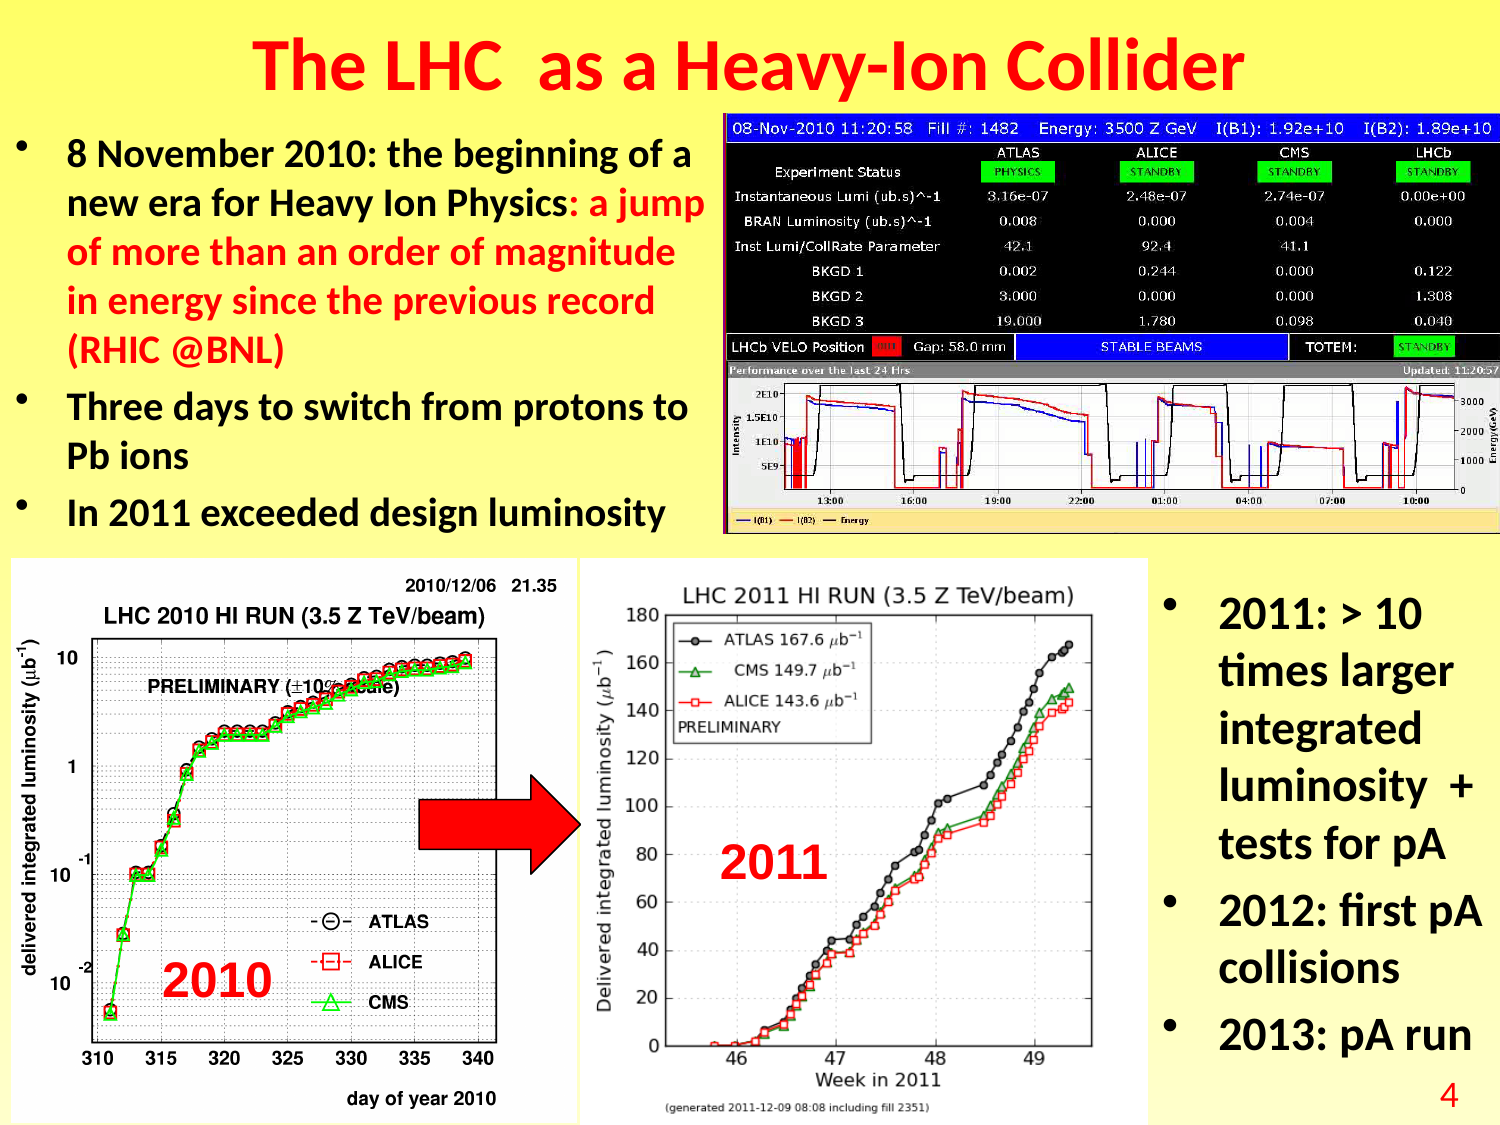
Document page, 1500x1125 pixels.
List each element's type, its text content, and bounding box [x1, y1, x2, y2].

title The LHC as a Heavy-Ion Collider [0, 0, 1500, 126]
picture [580, 557, 1148, 1125]
text_box 2011: > 10 times larger integrated luminosity + tests for pA 2012: first pA collisions 2013: pA run [1152, 574, 1500, 1094]
picture [722, 113, 1500, 534]
picture [10, 557, 577, 1123]
list 8 November 2010: the beginning of a new era for Heavy Ion Physics: a jump of more than an order of magnitude in energy since the previous record (RHIC @BNL) Three days to switch from protons to Pb ions In 2011 exceeded design luminosity [0, 126, 724, 551]
